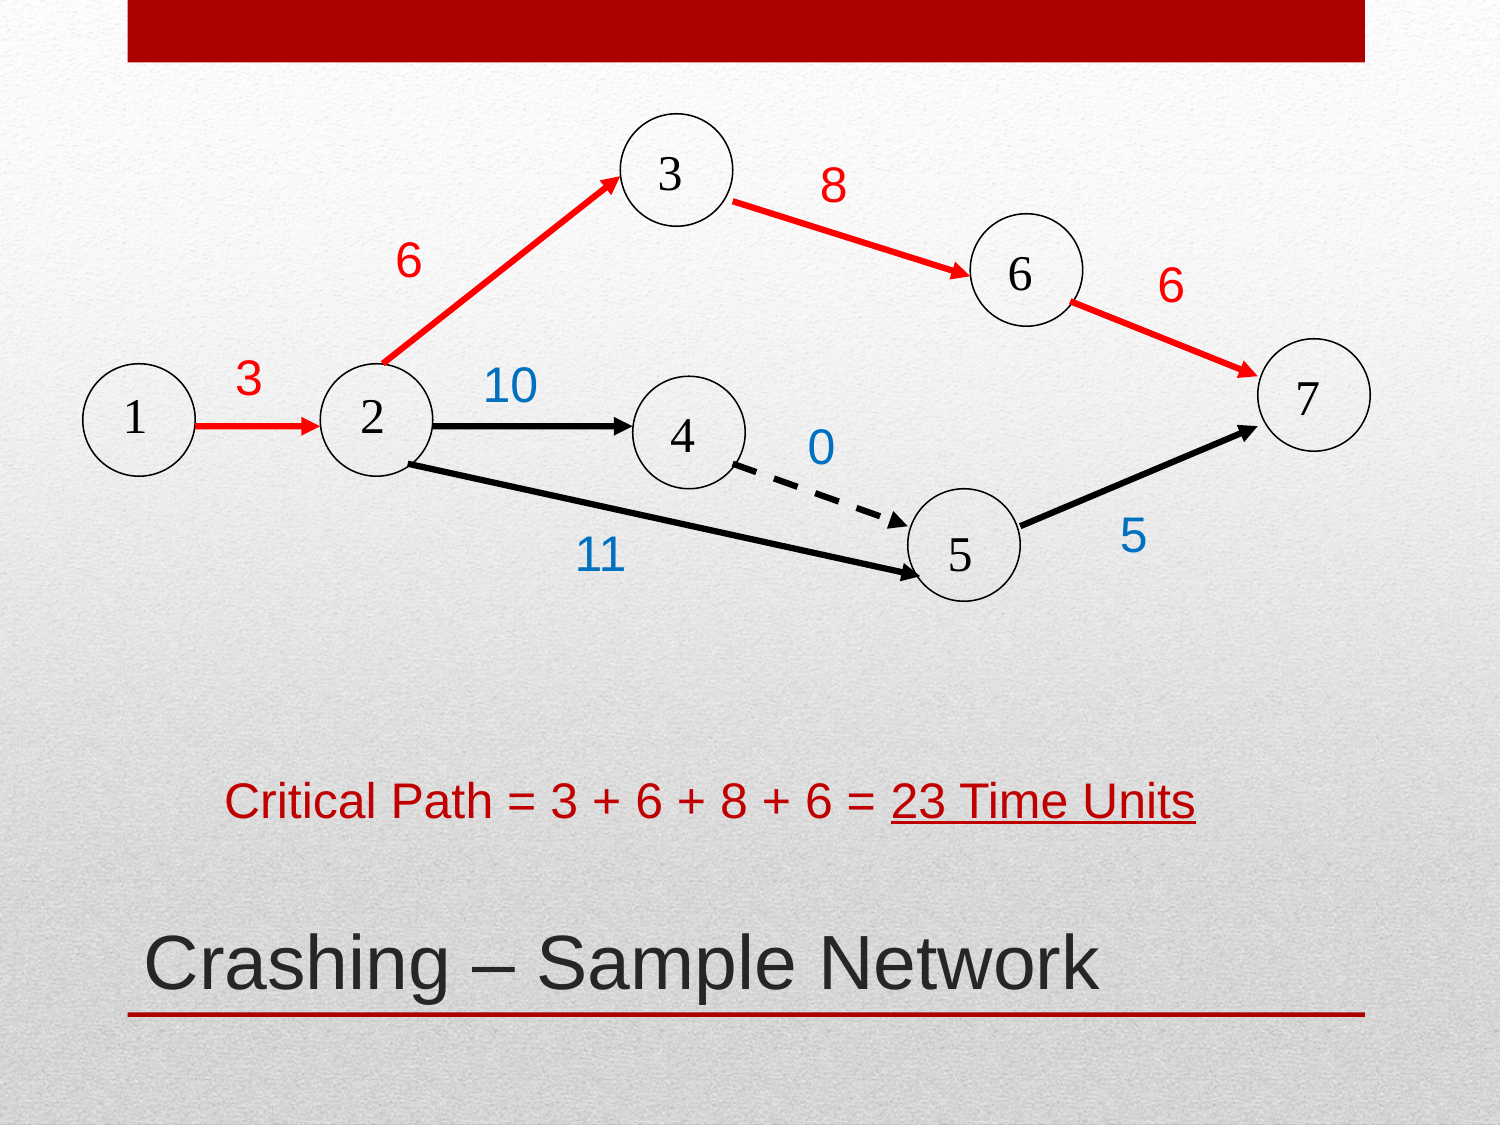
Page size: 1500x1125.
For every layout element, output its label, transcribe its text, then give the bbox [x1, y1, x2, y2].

text_box [195, 420, 321, 433]
text_box [642, 515, 921, 580]
text_box 4 [655, 395, 711, 471]
text_box [890, 516, 908, 528]
text_box 11 [559, 513, 642, 589]
text_box [1070, 301, 1258, 378]
text_box [1170, 238, 1201, 245]
text_box [82, 363, 196, 477]
text_box 5 [932, 513, 988, 589]
text_box 3 [642, 132, 698, 208]
text_box 6 [1142, 245, 1201, 320]
text_box 5 [1105, 495, 1163, 570]
text_box Critical Path = 3 + 6 + 8 + 6 = 23 Time Units [209, 761, 1212, 836]
text_box [970, 213, 1083, 327]
title Crashing – Sample Network [128, 904, 1358, 1013]
text_box [1020, 425, 1258, 527]
text_box [432, 420, 633, 433]
text_box [732, 201, 971, 279]
text_box 8 [805, 145, 863, 220]
text_box [907, 488, 1021, 602]
text_box [1257, 338, 1371, 452]
text_box [620, 113, 733, 227]
text_box [632, 376, 746, 489]
text_box 2 [345, 376, 401, 451]
text_box 6 [992, 232, 1048, 308]
text_box 6 [380, 220, 438, 295]
text_box 10 [467, 345, 554, 420]
text_box 3 [220, 338, 278, 414]
text_box 0 [792, 407, 851, 483]
text_box 7 [1280, 357, 1336, 433]
text_box 1 [107, 376, 163, 451]
text_box [382, 176, 621, 364]
text_box [320, 363, 433, 477]
